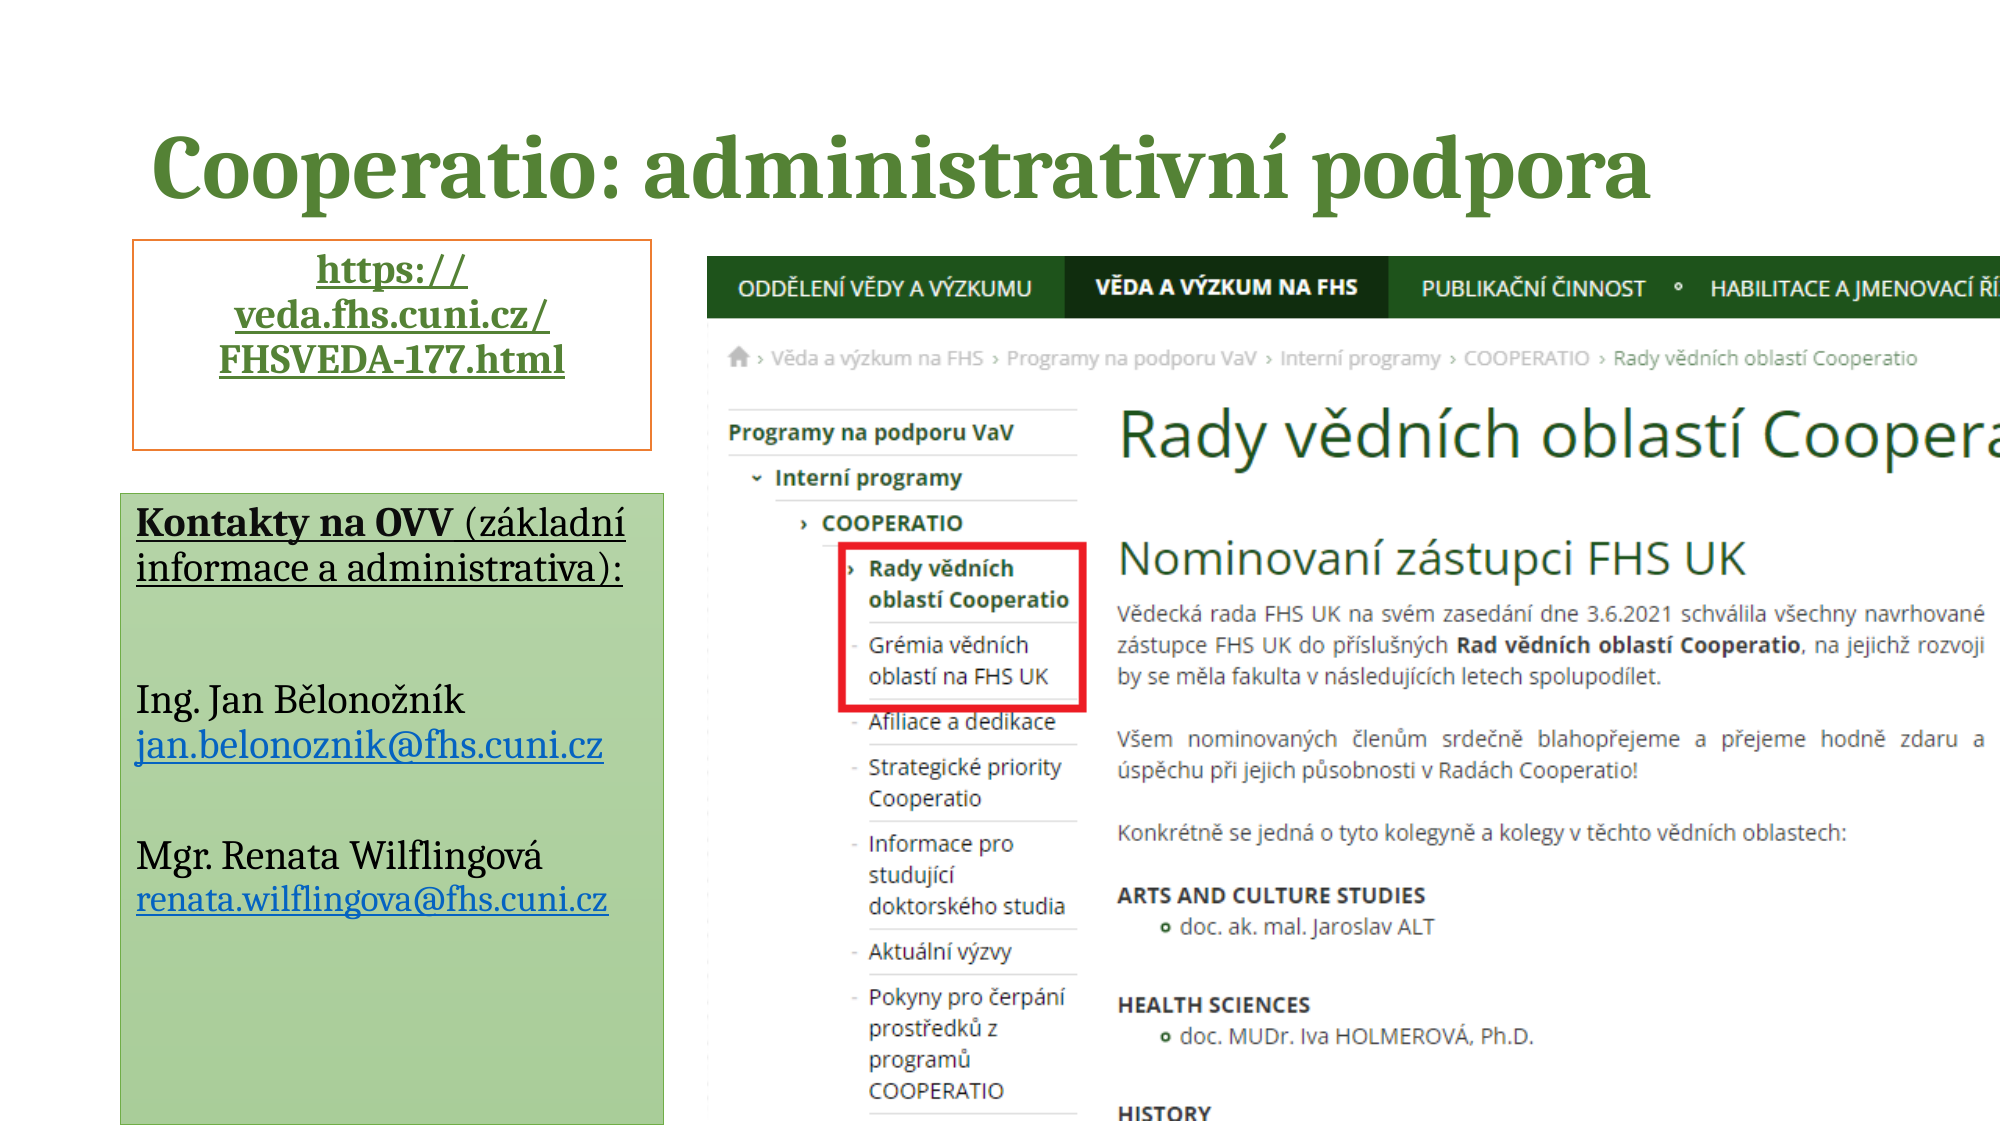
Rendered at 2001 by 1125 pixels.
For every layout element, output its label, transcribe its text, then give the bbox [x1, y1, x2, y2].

text_box Kontakty na OVV (základní informace a administrativa): Ing. Jan Bělonožník jan.belonoznik@fhs.cuni.cz Mgr. Renata Wilflingová renata.wilflingova@fhs.cuni.cz [120, 493, 664, 1125]
text_box https://veda.fhs.cuni.cz/FHSVEDA-177.html [132, 239, 652, 451]
title Cooperatio: administrativní podpora [137, 59, 1863, 278]
picture [707, 256, 2000, 1121]
